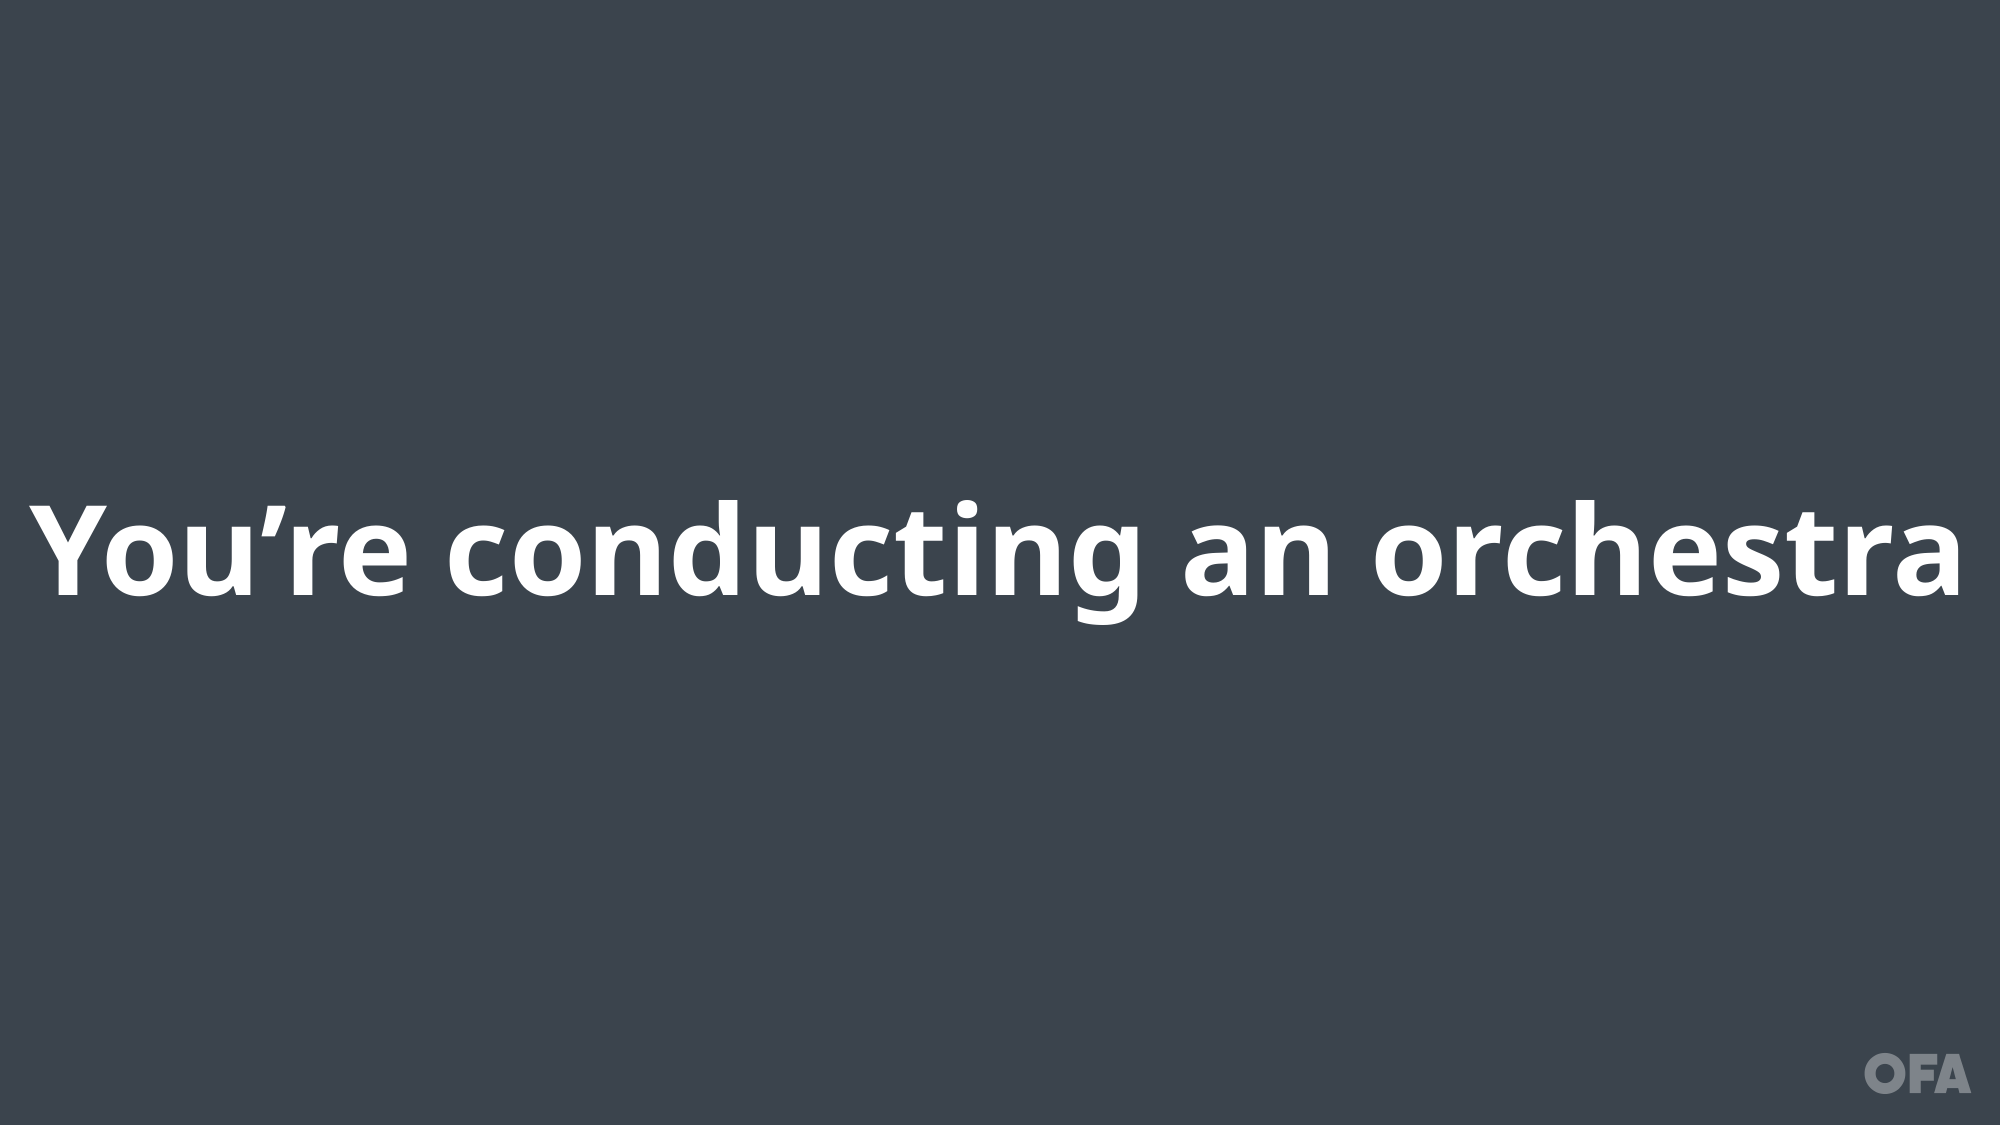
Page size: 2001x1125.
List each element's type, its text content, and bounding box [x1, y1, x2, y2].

picture [1863, 1052, 1972, 1095]
text_box You’re conducting an orchestra [0, 462, 2000, 628]
